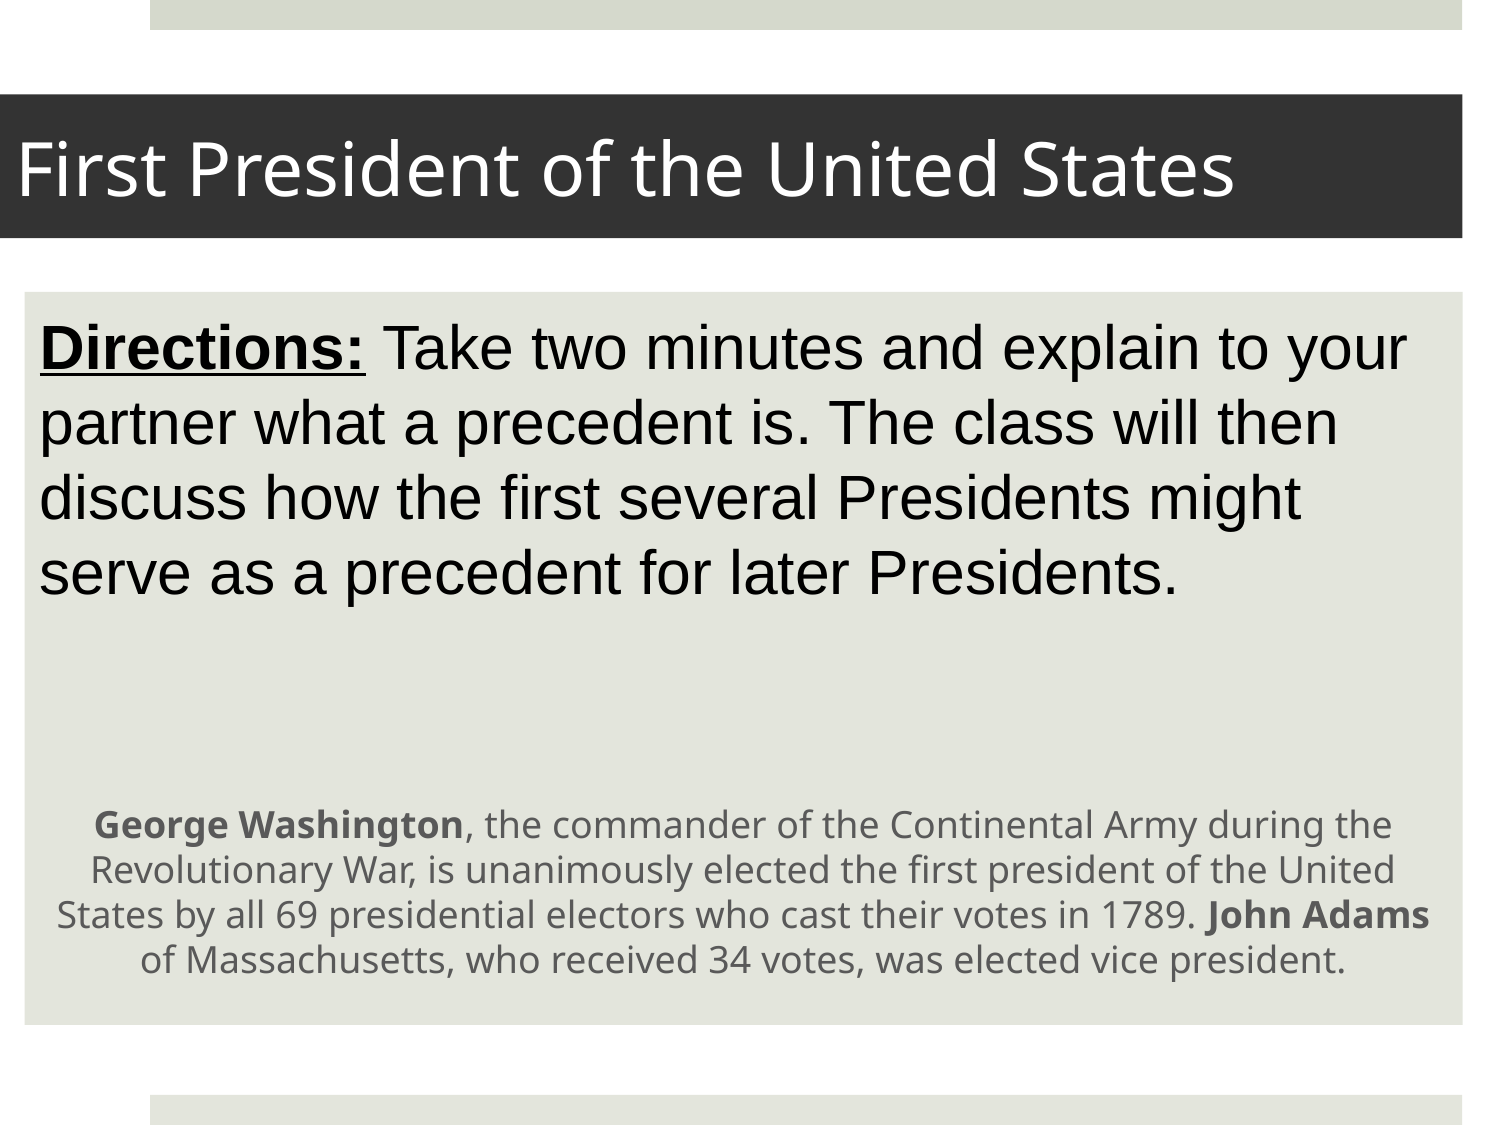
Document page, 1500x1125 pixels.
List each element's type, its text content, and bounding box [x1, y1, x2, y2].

title First President of the United States [0, 94, 1463, 239]
subtitle Directions: Take two minutes and explain to your partner what a precedent is. The class will then discuss how the first several Presidents might serve as a precedent for later Presidents. George Washington, the commander of the Continental Army during the Revolutionary War, is unanimously elected the first president of the United States by all 69 presidential electors who cast their votes in 1789. John Adams of Massachusetts, who received 34 votes, was elected vice president. [24, 291, 1463, 1025]
